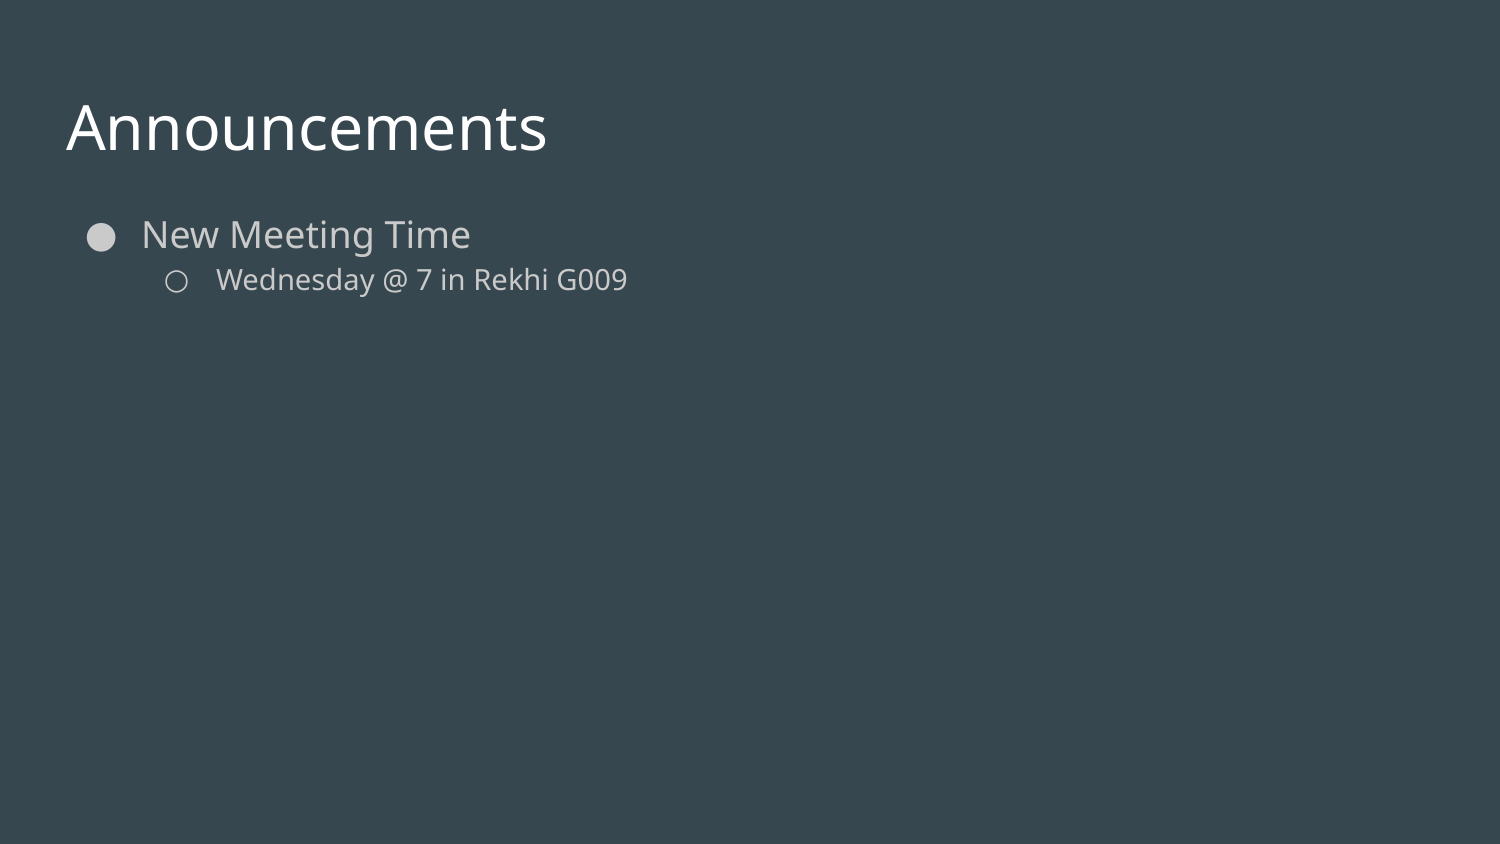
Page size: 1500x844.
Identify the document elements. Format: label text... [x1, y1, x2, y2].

list New Meeting Time Wednesday @ 7 in Rekhi G009 [51, 189, 1449, 750]
title Announcements [51, 72, 1449, 167]
